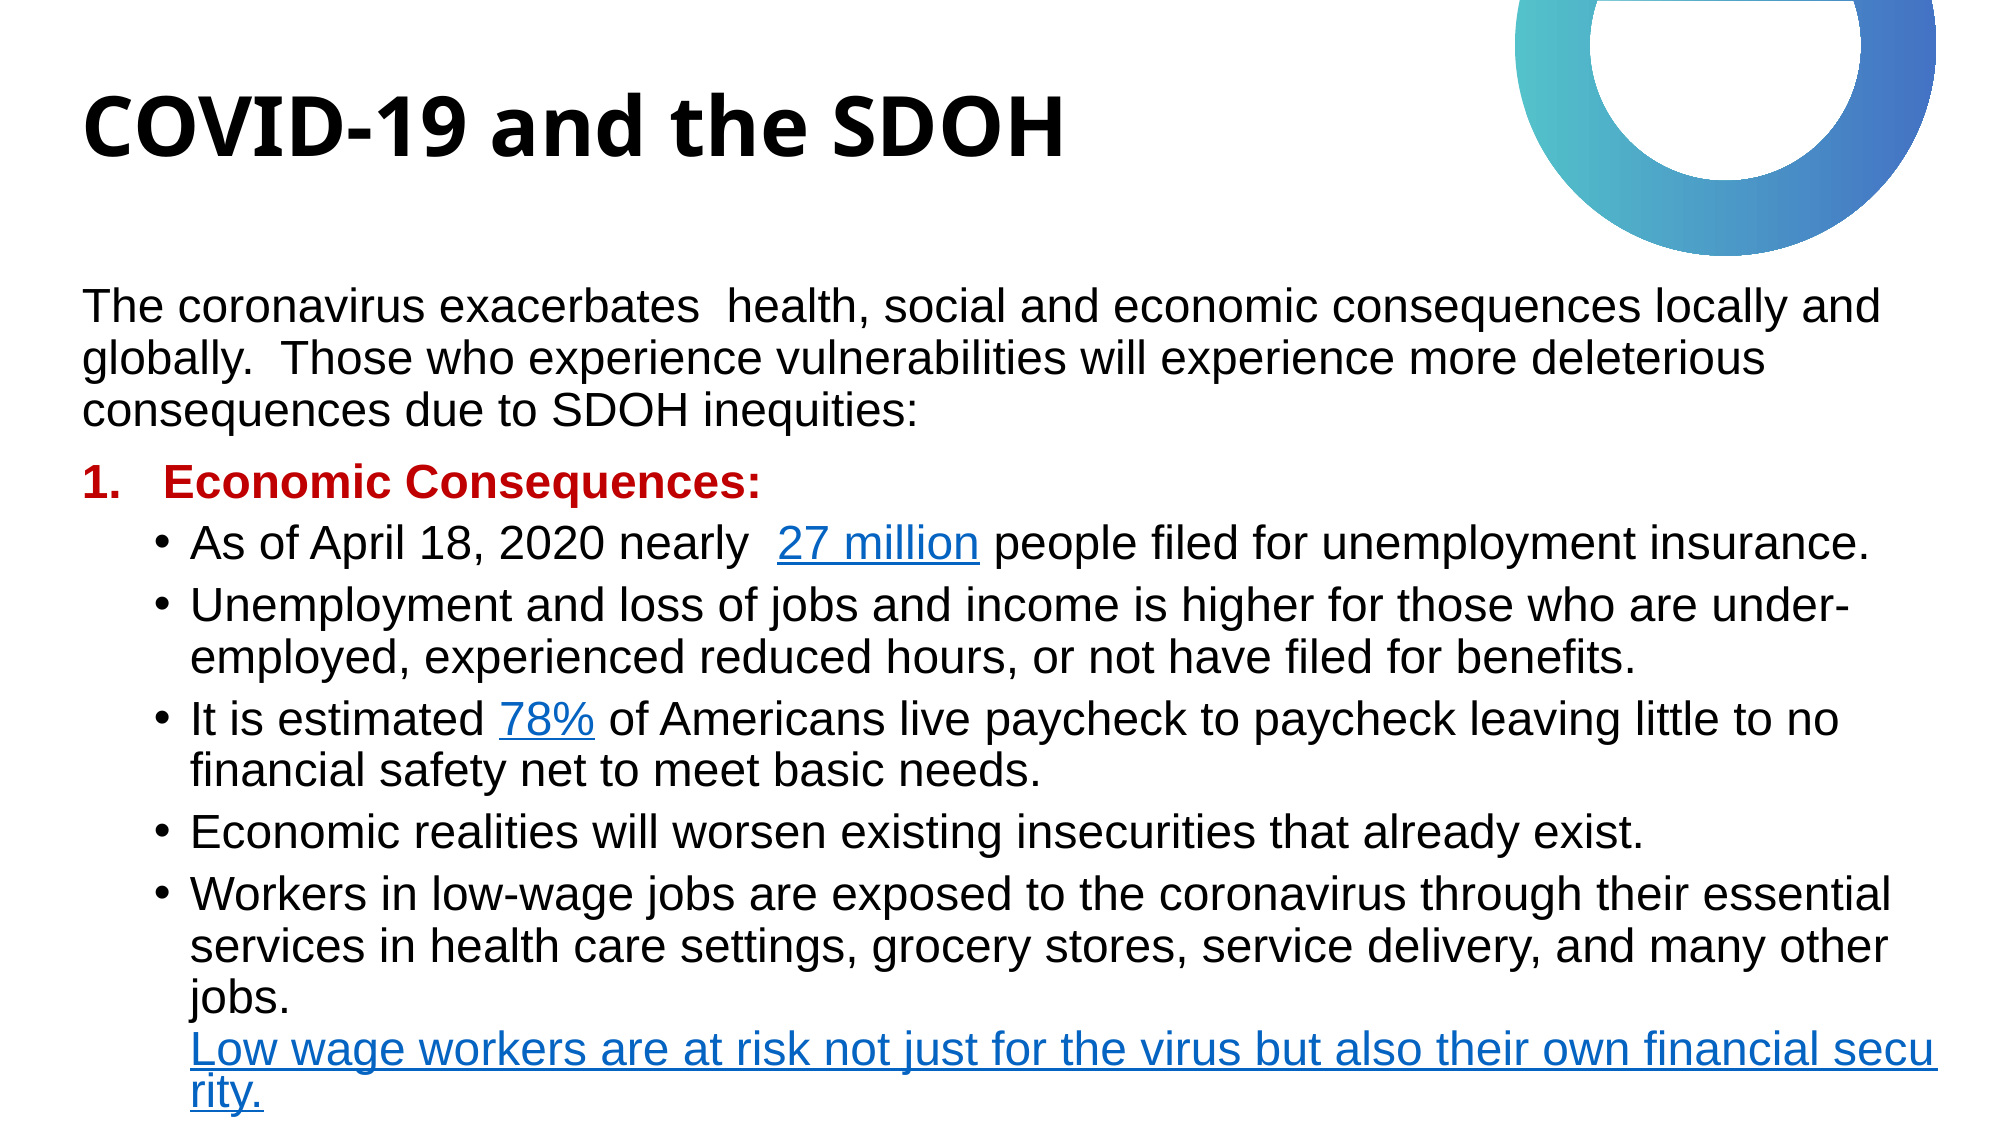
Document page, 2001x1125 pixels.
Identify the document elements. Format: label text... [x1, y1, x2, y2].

title COVID-19 and the SDOH [66, 20, 1475, 239]
list The coronavirus exacerbates health, social and economic consequences locally and globally. Those who experience vulnerabilities will experience more deleterious consequences due to SDOH inequities: Economic Consequences: As of April 18, 2020 nearly 27 million people filed for unemployment insurance. Unemployment and loss of jobs and income is higher for those who are under-employed, experienced reduced hours, or not have filed for benefits. It is estimated 78% of Americans live paycheck to paycheck leaving little to no financial safety net to meet basic needs. Economic realities will worsen existing insecurities that already exist. Workers in low-wage jobs are exposed to the coronavirus through their essential services in health care settings, grocery stores, service delivery, and many other jobs. Low wage workers are at risk not just for the virus but also their own financial security. [66, 273, 1967, 1087]
